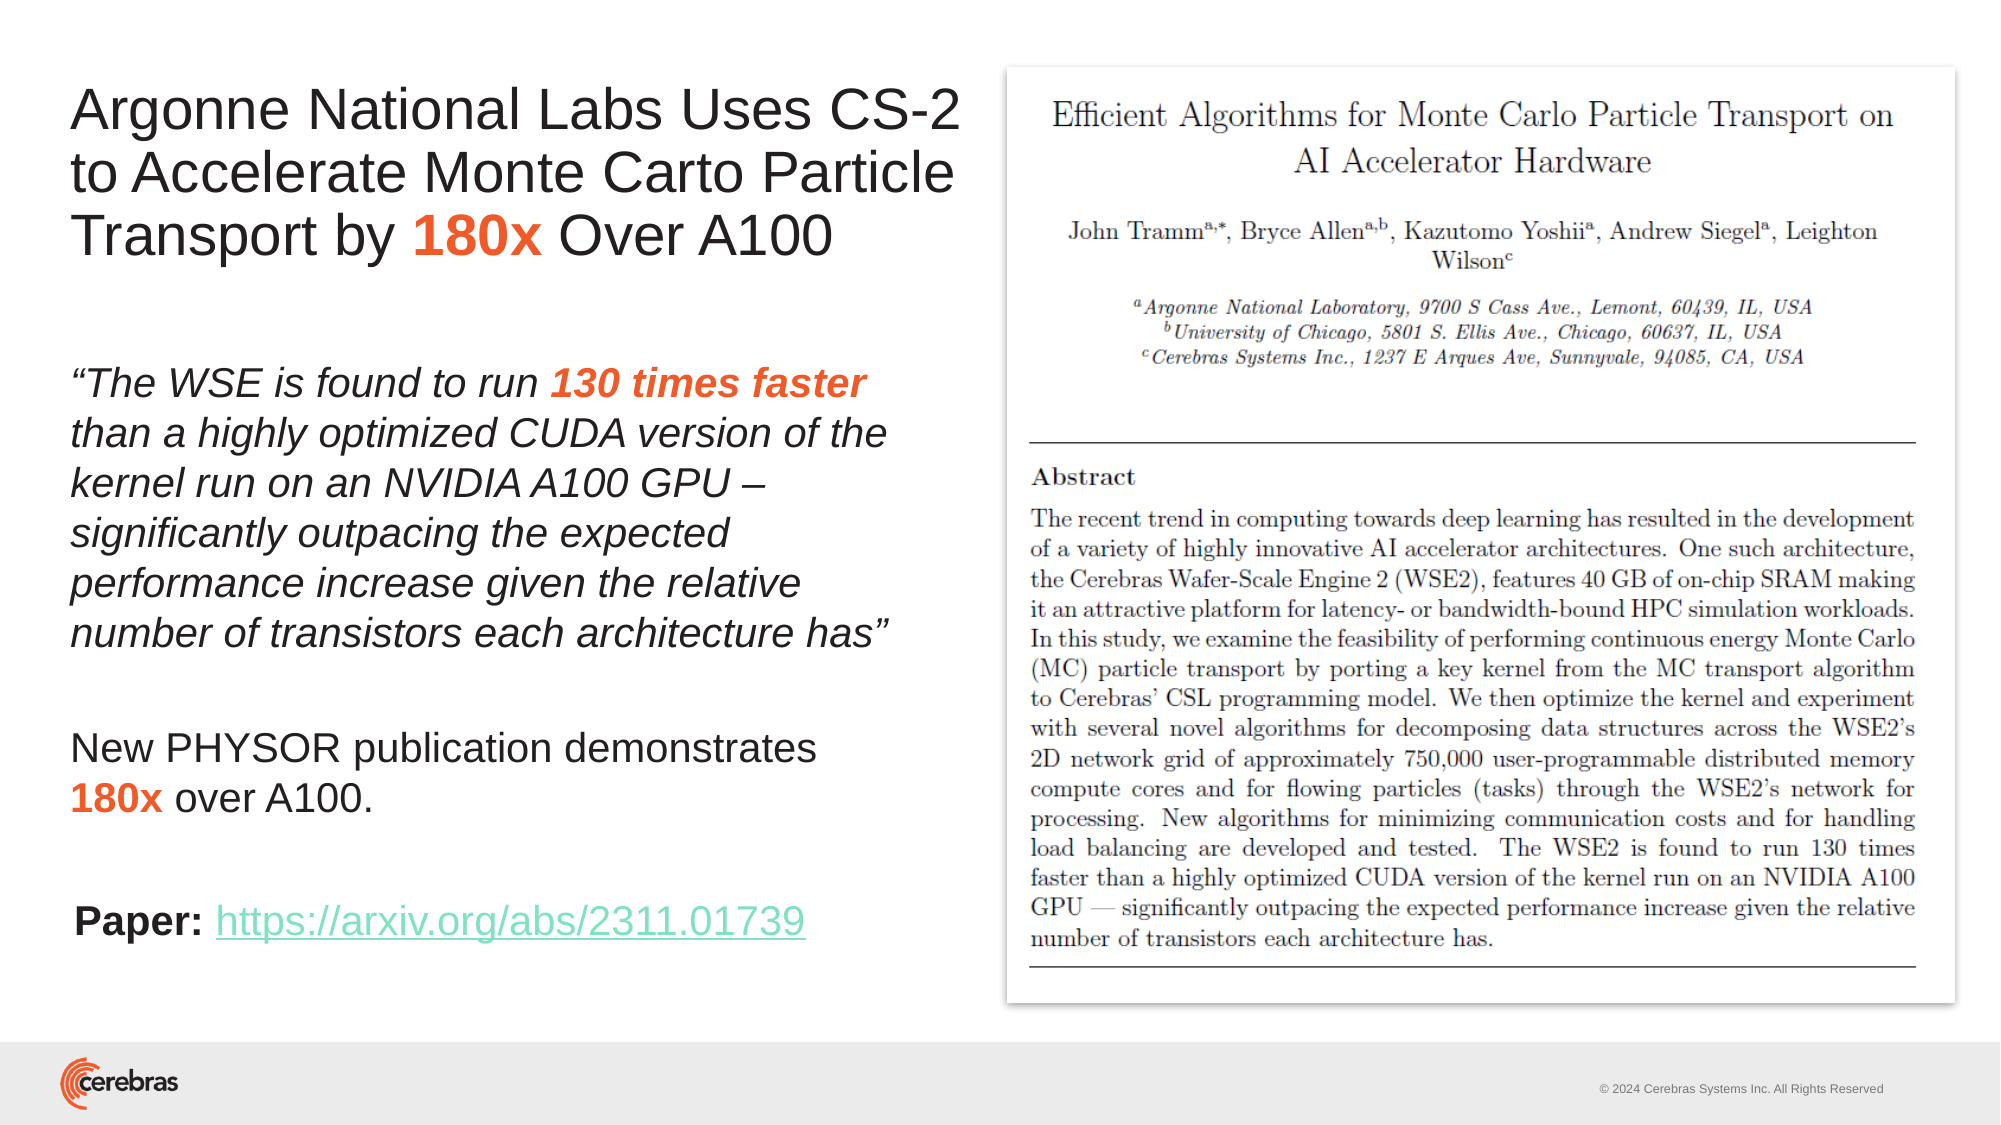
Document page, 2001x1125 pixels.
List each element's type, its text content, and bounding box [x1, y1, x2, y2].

text_box “The WSE is found to run 130 times faster than a highly optimized CUDA version of the kernel run on an NVIDIA A100 GPU – significantly outpacing the expected performance increase given the relative number of transistors each architecture has” [55, 437, 968, 889]
picture [60, 1057, 178, 1110]
text_box New PHYSOR publication demonstrates 180x over A100. [55, 713, 937, 829]
text_box Paper: https://arxiv.org/abs/2311.01739 [59, 886, 937, 952]
title Argonne National Labs Uses CS-2 to Accelerate Monte Carto Particle Transport by 180x Over A100 [55, 71, 1025, 437]
picture [1021, 81, 1941, 989]
